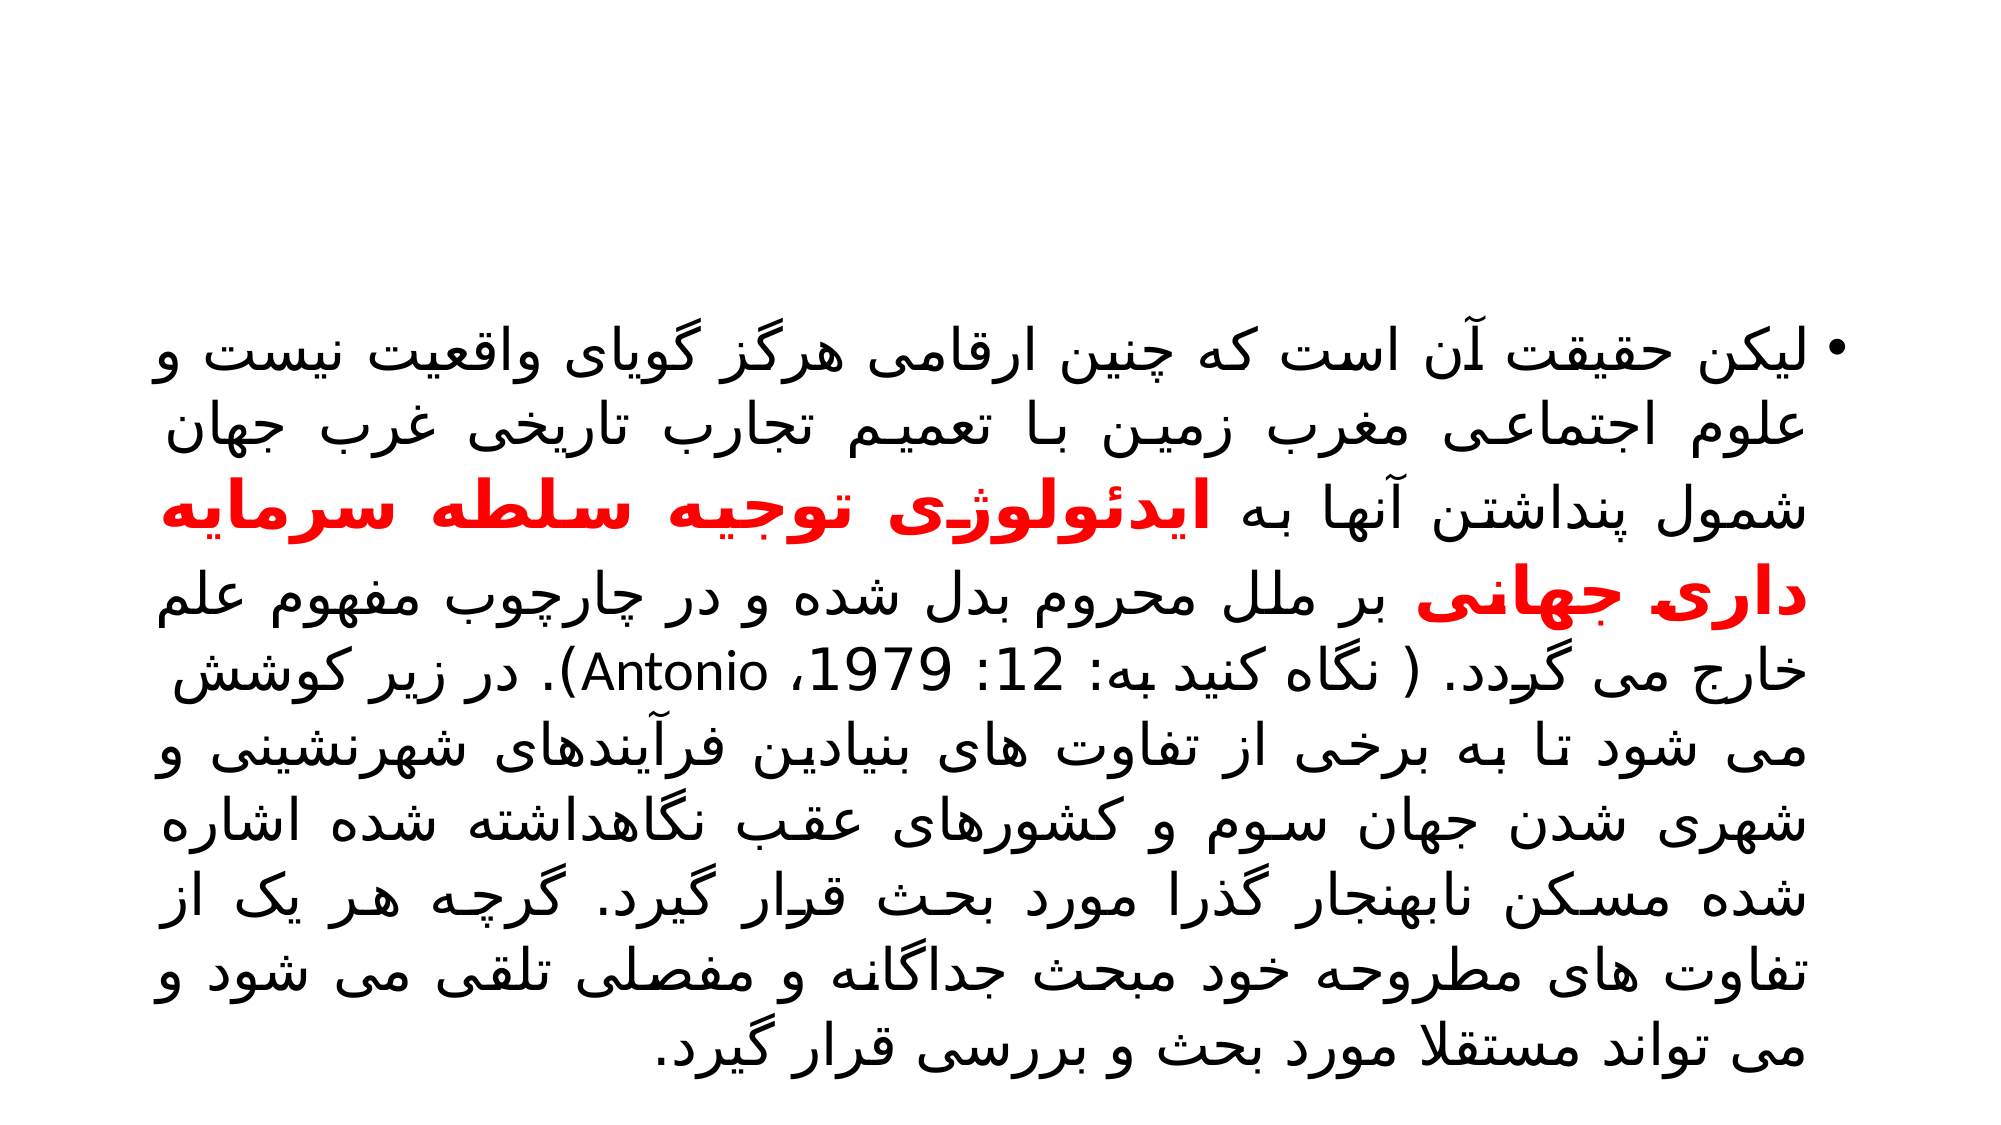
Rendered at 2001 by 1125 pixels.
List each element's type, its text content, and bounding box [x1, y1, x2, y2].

list لیکن حقیقت آن است که چنین ارقامی هرگز گویای واقعیت نیست و علوم اجتماعی مغرب زمین با تعمیم تجارب تاریخی غرب جهان شمول پنداشتن آنها به ایدئولوژی توجیه سلطه سرمایه داری جهانی بر ملل محروم بدل شده و در چارچوب مفهوم علم خارج می گردد. ( نگاه کنید به: 12: 1979، Antonio). در زیر کوشش می شود تا به برخی از تفاوت های بنیادین فرآیندهای شهرنشینی و شهری شدن جهان سوم و کشورهای عقب نگاهداشته شده اشاره شده مسکن نابهنجار گذرا مورد بحث قرار گیرد. گرچه هر یک از تفاوت های مطروحه خود مبحث جداگانه و مفصلی تلقی می شود و می تواند مستقلا مورد بحث و بررسی قرار گیرد. [137, 299, 1863, 1014]
